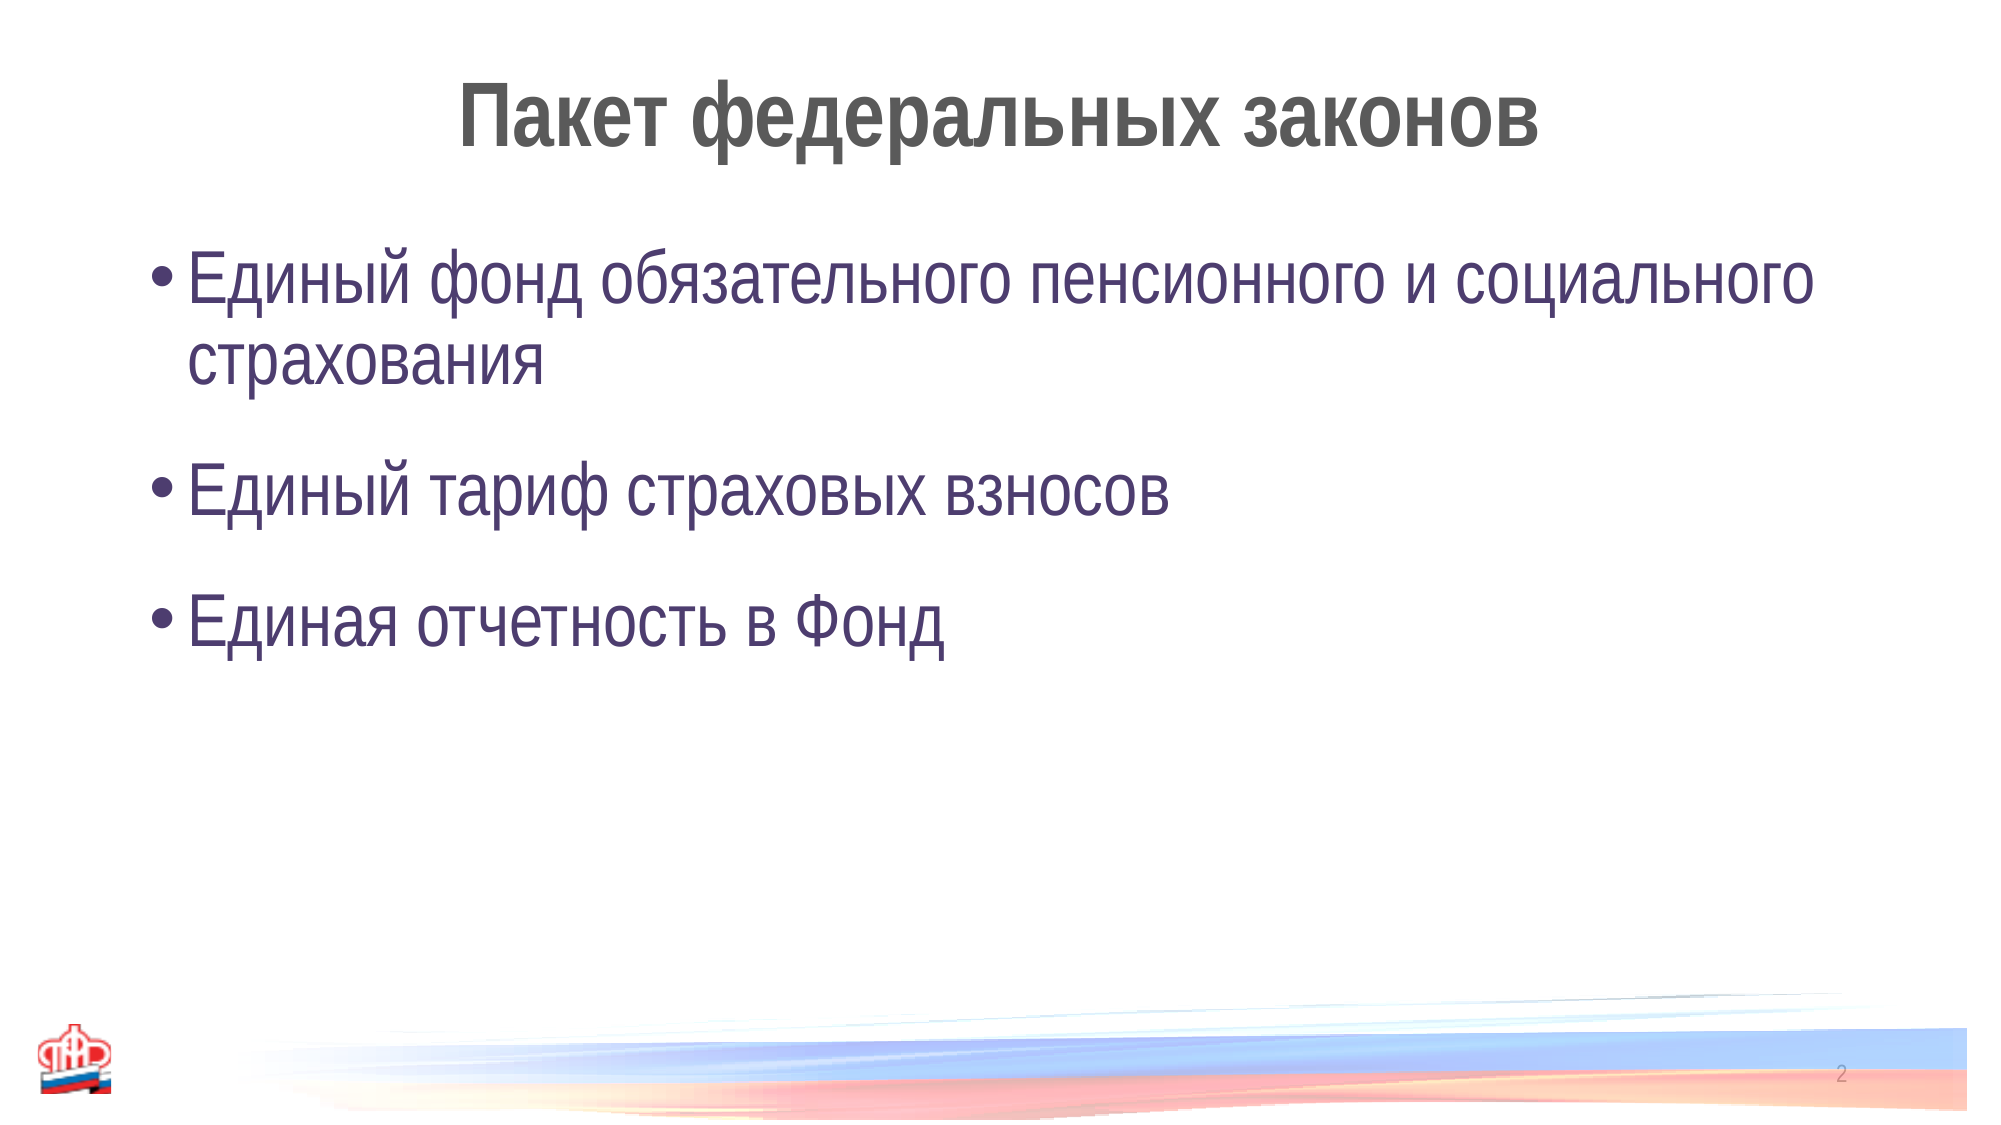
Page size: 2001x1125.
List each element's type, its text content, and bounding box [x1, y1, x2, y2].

picture [238, 993, 1967, 1120]
list Единый фонд обязательного пенсионного и социального страхования Единый тариф страховых взносов Единая отчетность в Фонд [134, 231, 1860, 946]
title Пакет федеральных законов [137, 59, 1863, 174]
